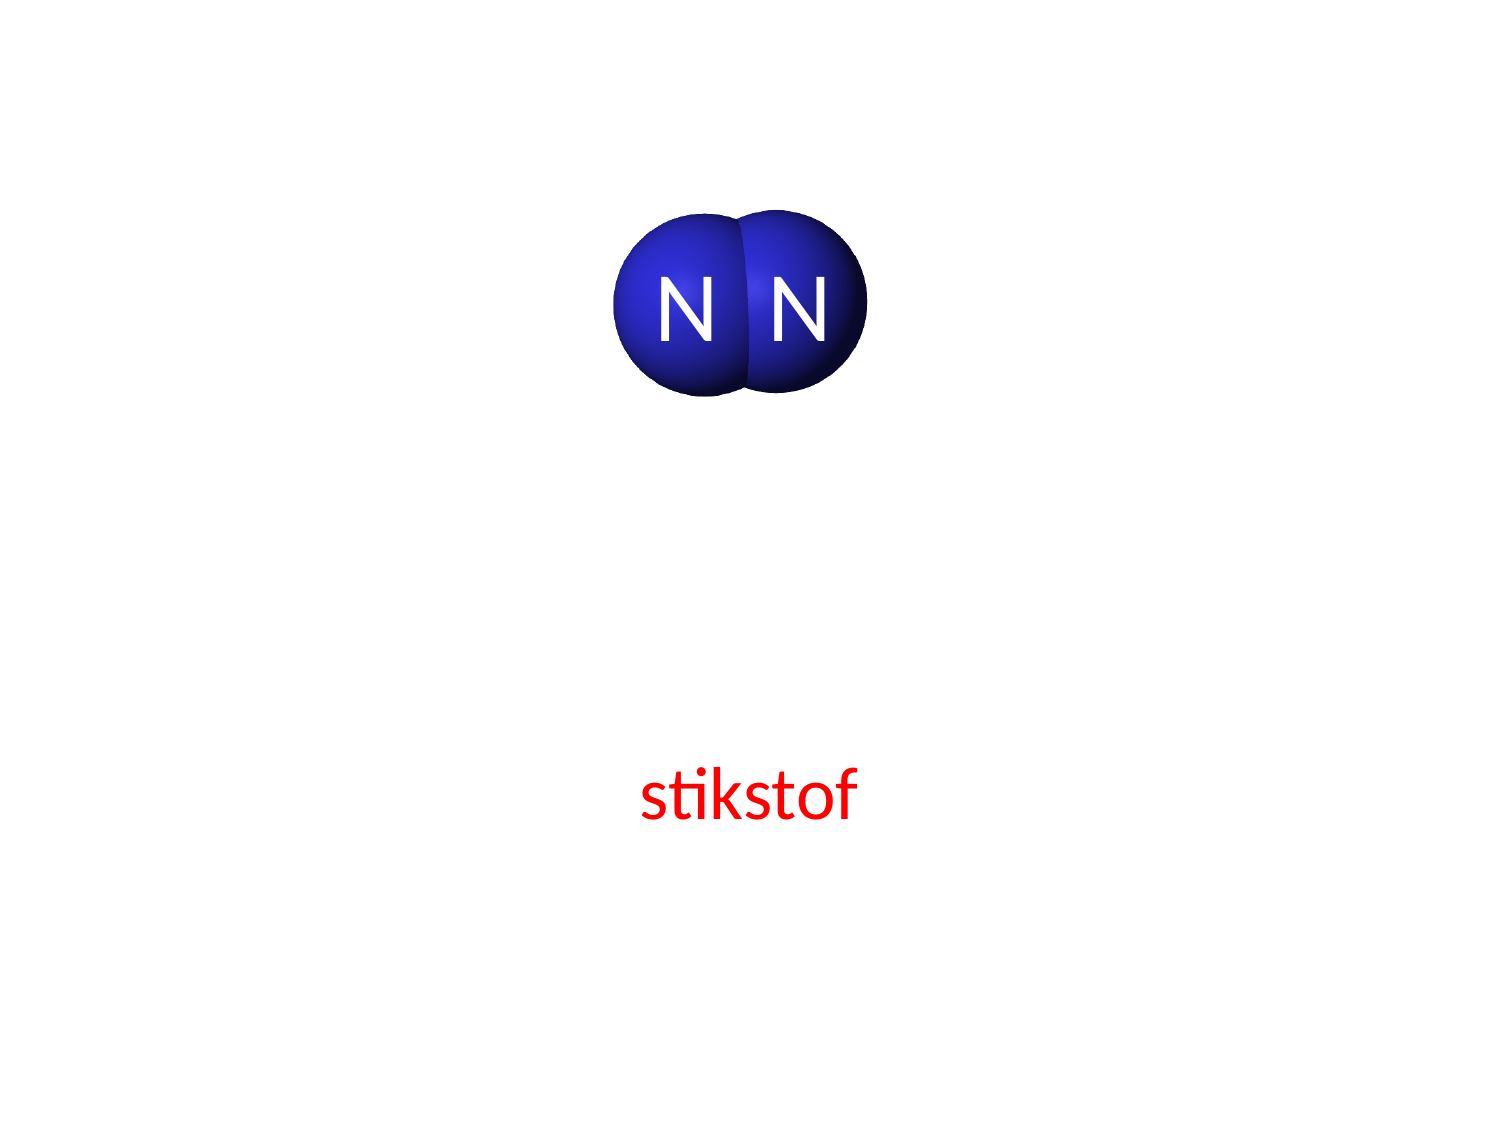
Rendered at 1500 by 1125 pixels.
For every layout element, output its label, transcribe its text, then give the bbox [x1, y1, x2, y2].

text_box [600, 197, 880, 409]
text_box stikstof [420, 736, 903, 996]
